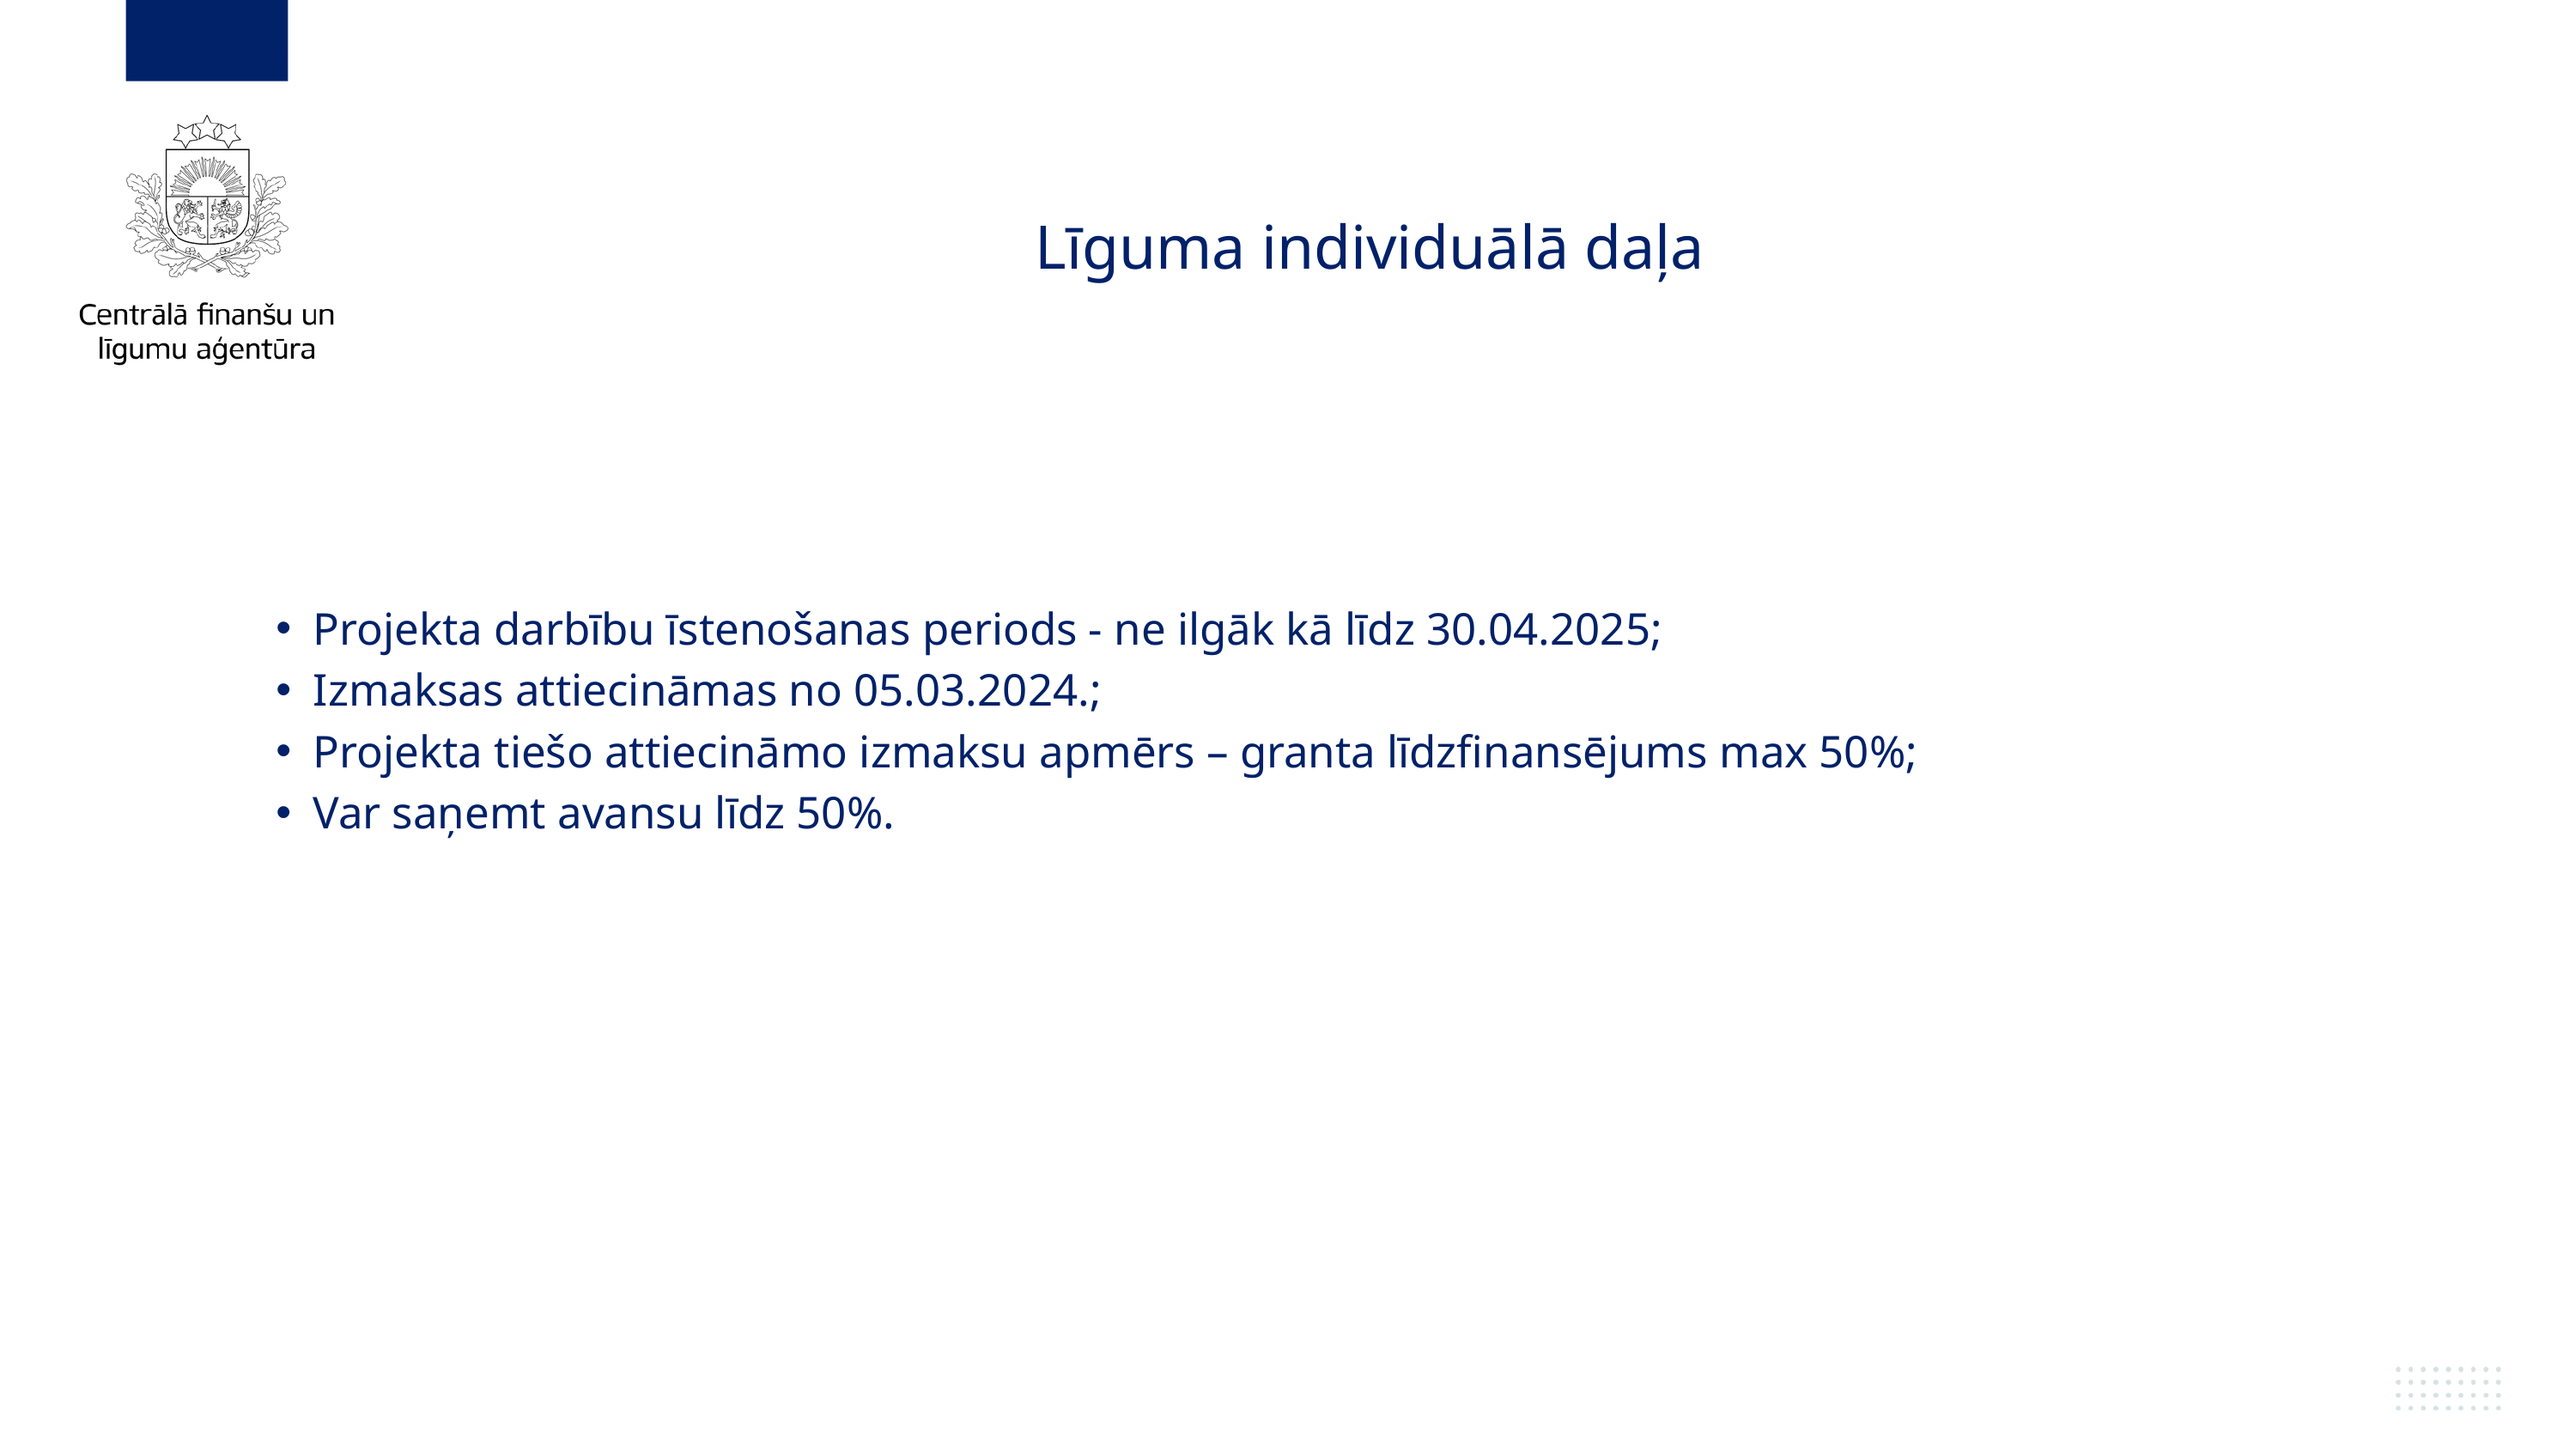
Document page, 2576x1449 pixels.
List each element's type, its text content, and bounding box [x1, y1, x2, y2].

text_box [0, 0, 413, 413]
text_box [2395, 1367, 2501, 1410]
text_box Projekta darbību īstenošanas periods - ne ilgāk kā līdz 30.04.2025; Izmaksas attiecināmas no 05.03.2024.; Projekta tiešo attiecināmo izmaksu apmērs – granta līdzfinansējums max 50%; Var saņemt avansu līdz 50%. [239, 592, 2501, 1022]
text_box Līguma individuālā daļa [957, 203, 1782, 360]
